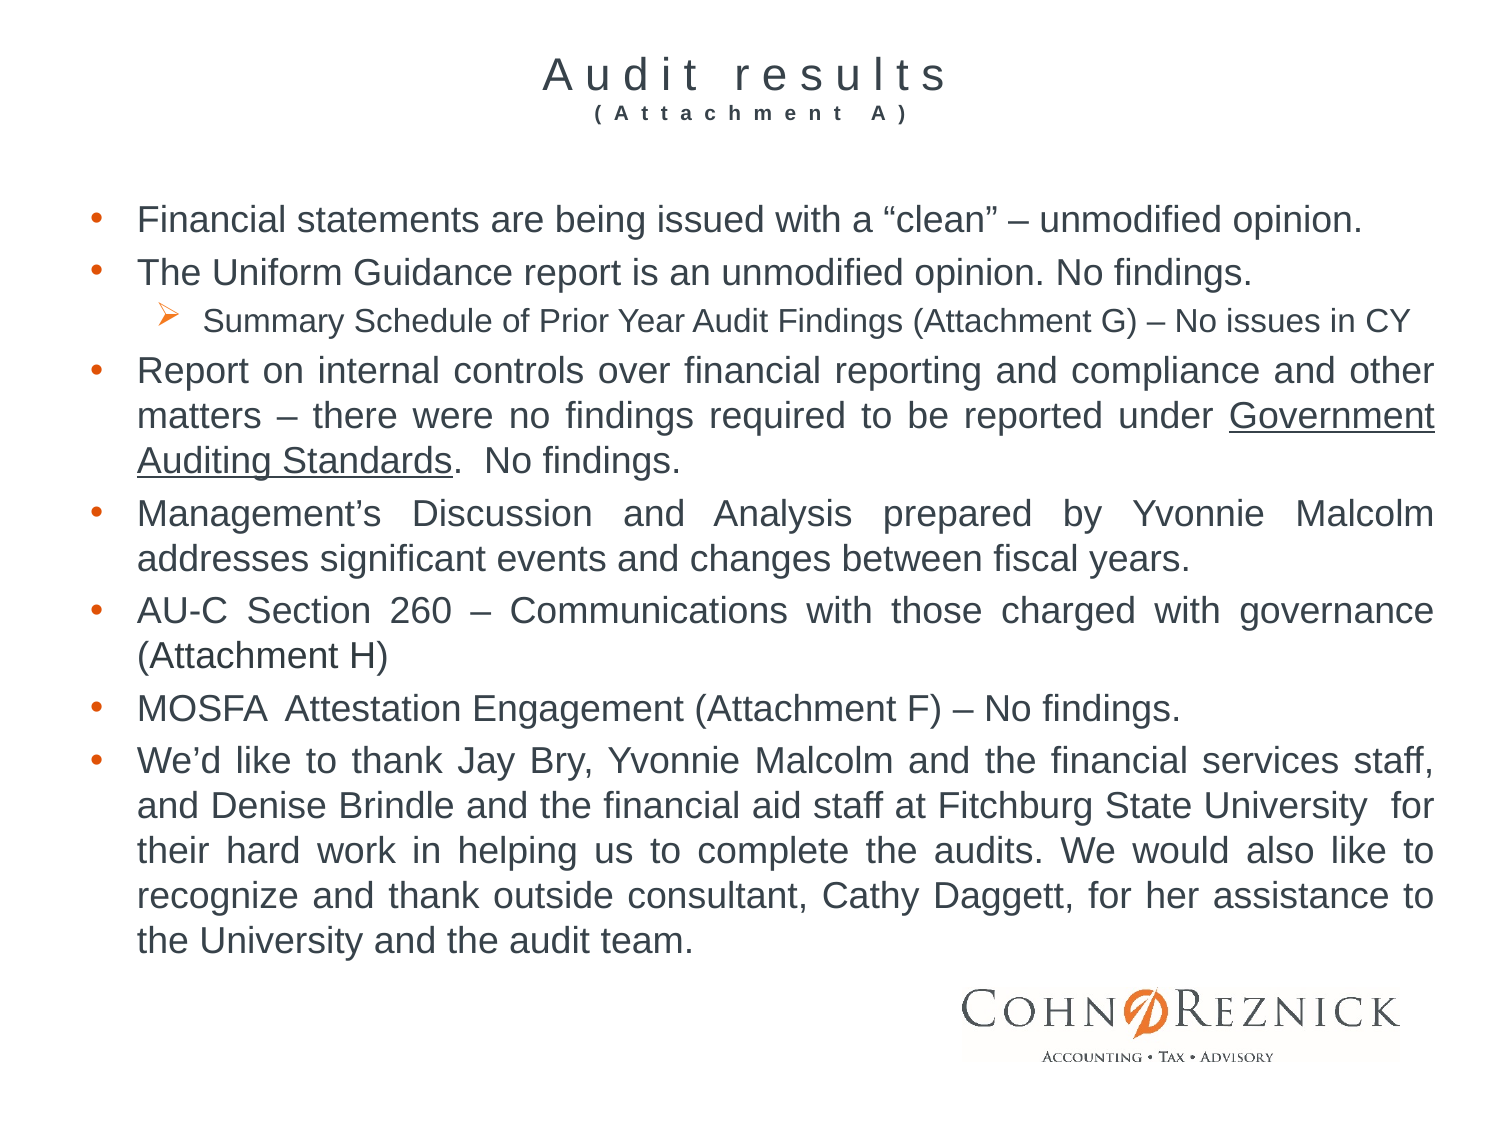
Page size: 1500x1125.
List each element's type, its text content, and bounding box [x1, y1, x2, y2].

picture [962, 987, 1401, 1062]
title Audit results (Attachment A) [75, 37, 1425, 187]
list Financial statements are being issued with a “clean” – unmodified opinion. The Uniform Guidance report is an unmodified opinion. No findings. Summary Schedule of Prior Year Audit Findings (Attachment G) – No issues in CY Report on internal controls over financial reporting and compliance and other matters – there were no findings required to be reported under Government Auditing Standards. No findings. Management’s Discussion and Analysis prepared by Yvonnie Malcolm addresses significant events and changes between fiscal years. AU-C Section 260 – Communications with those charged with governance (Attachment H) MOSFA Attestation Engagement (Attachment F) – No findings. We’d like to thank Jay Bry, Yvonnie Malcolm and the financial services staff, and Denise Brindle and the financial aid staff at Fitchburg State University for their hard work in helping us to complete the audits. We would also like to recognize and thank outside consultant, Cathy Daggett, for her assistance to the University and the audit team. [74, 187, 1451, 976]
